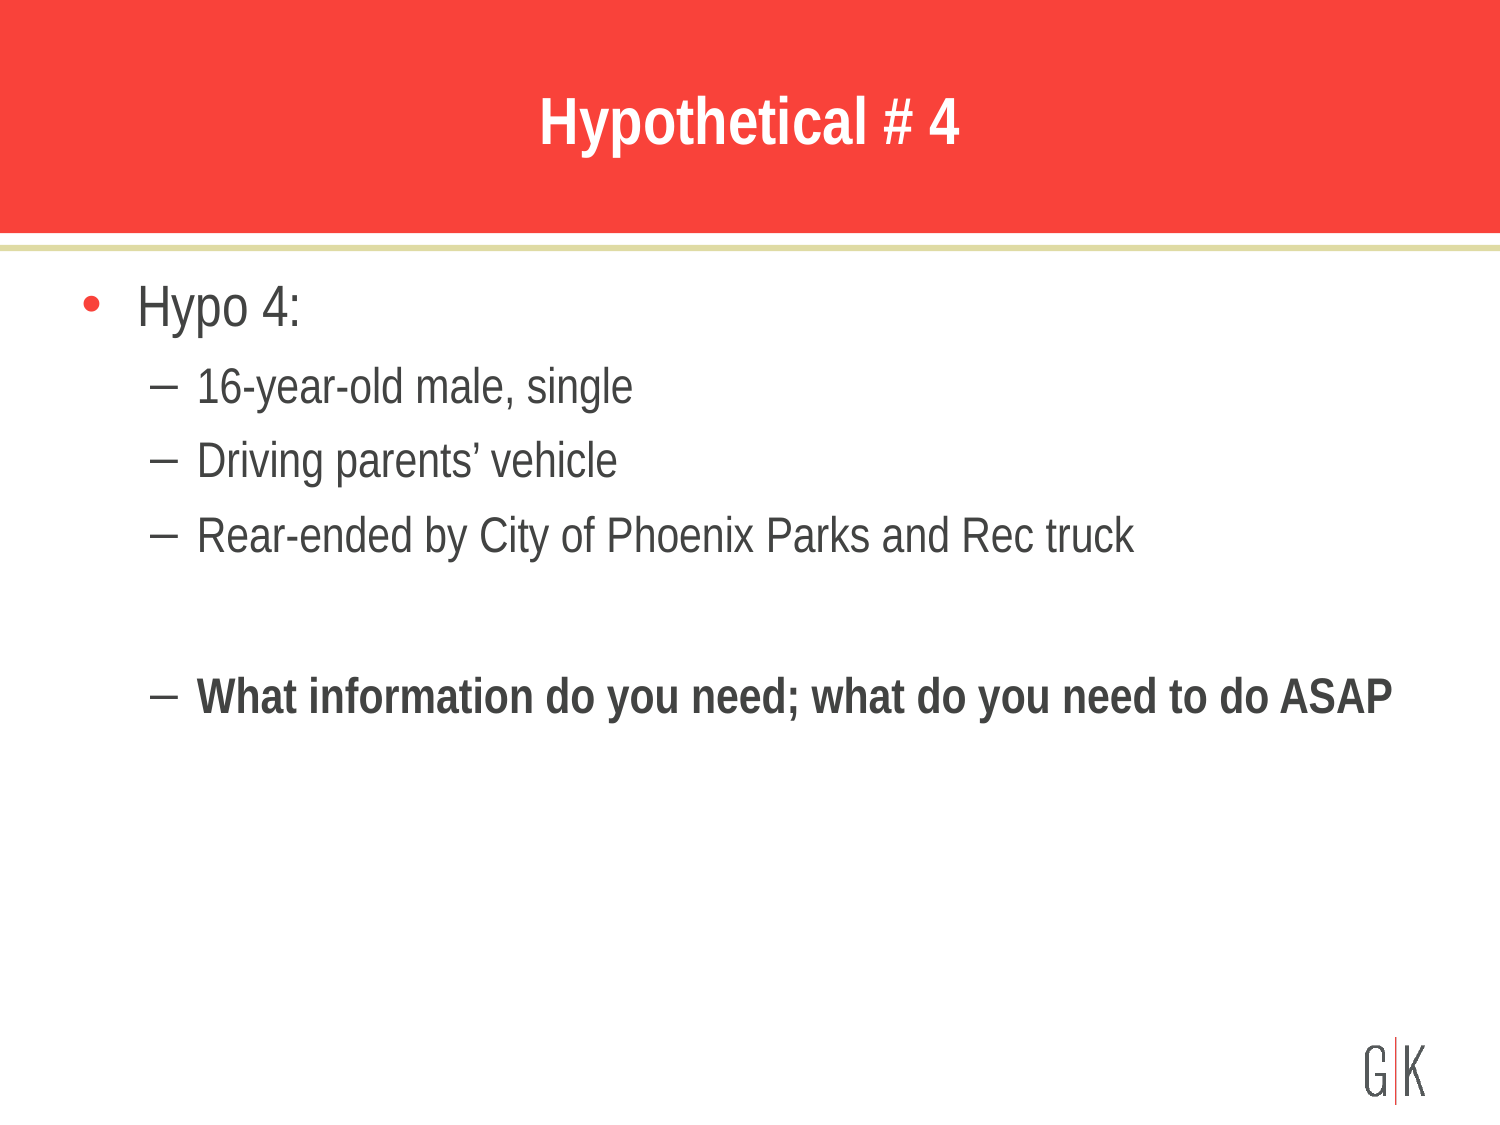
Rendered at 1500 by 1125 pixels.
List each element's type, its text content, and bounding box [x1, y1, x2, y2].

picture [1365, 1037, 1425, 1105]
list Hypo 4: 16-year-old male, single Driving parents’ vehicle Rear-ended by City of Phoenix Parks and Rec truck What information do you need; what do you need to do ASAP [75, 262, 1425, 1005]
title Hypothetical # 4 [75, 24, 1425, 212]
